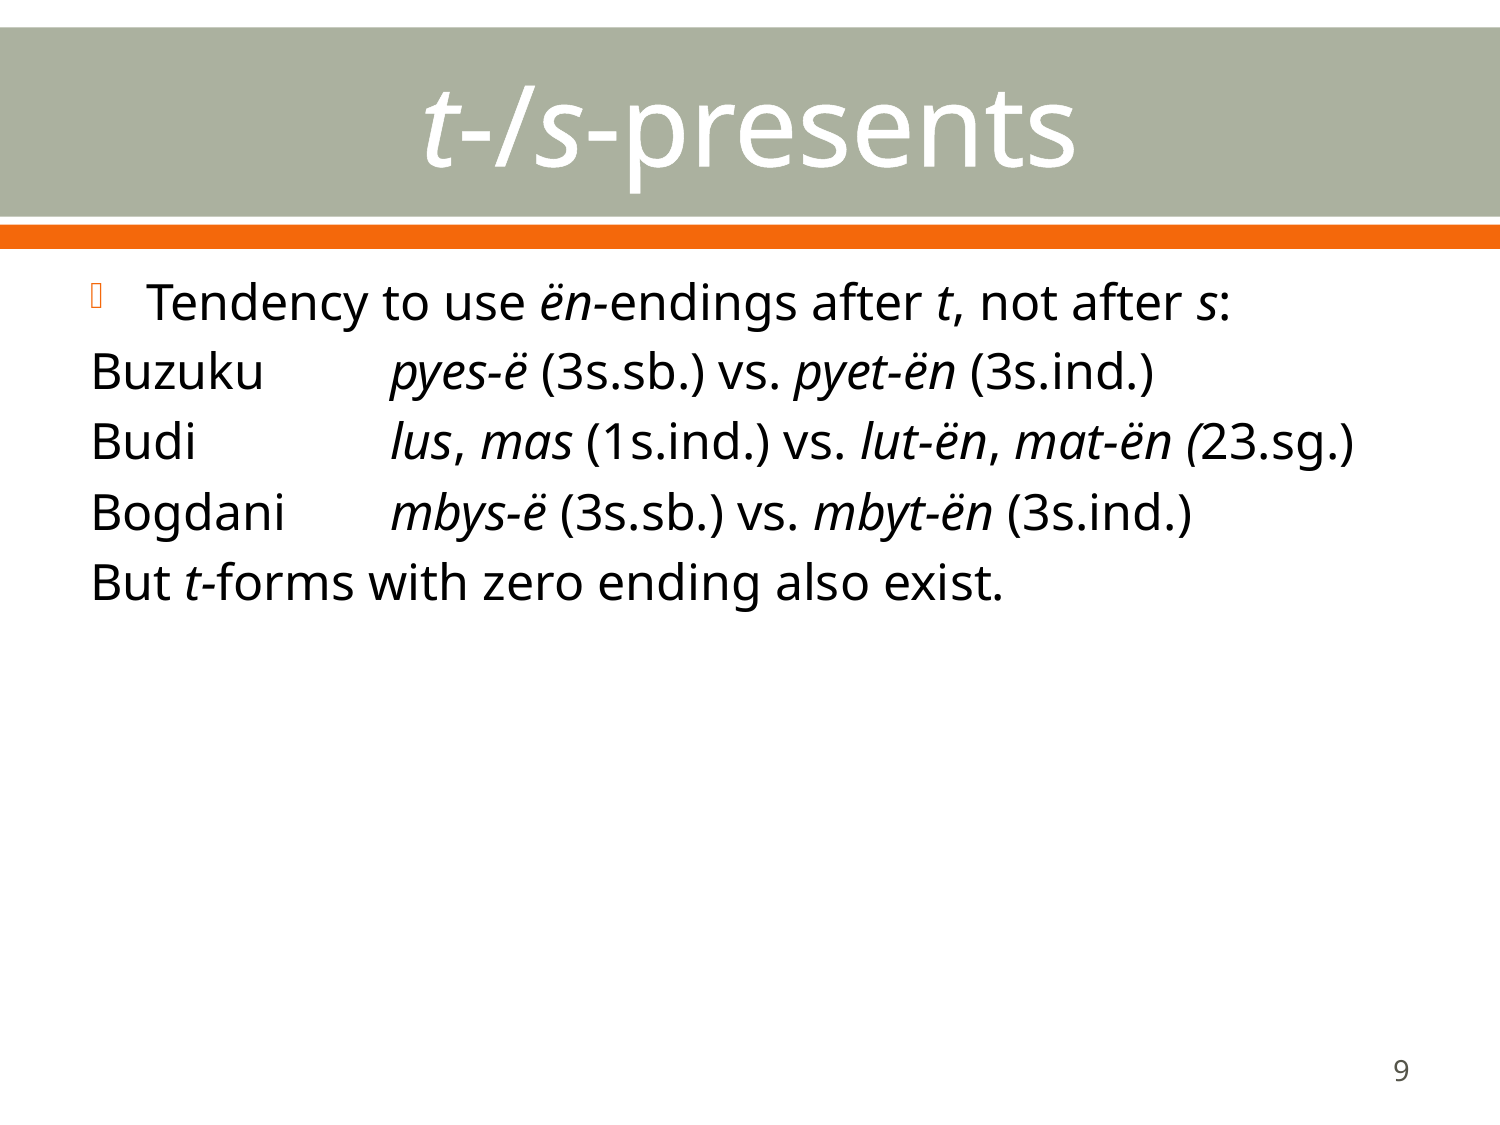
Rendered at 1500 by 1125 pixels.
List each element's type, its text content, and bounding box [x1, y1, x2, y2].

slide_number 9 [1074, 1042, 1425, 1103]
list Tendency to use ën-endings after t, not after s: Buzuku pyes-ë (3s.sb.) vs. pyet-ën (3s.ind.) Budi lus, mas (1s.ind.) vs. lut-ën, mat-ën (23.sg.) Bogdani mbys-ë (3s.sb.) vs. mbyt-ën (3s.ind.) But t-forms with zero ending also exist. [75, 262, 1425, 1005]
title t-/s-presents [75, 29, 1425, 213]
